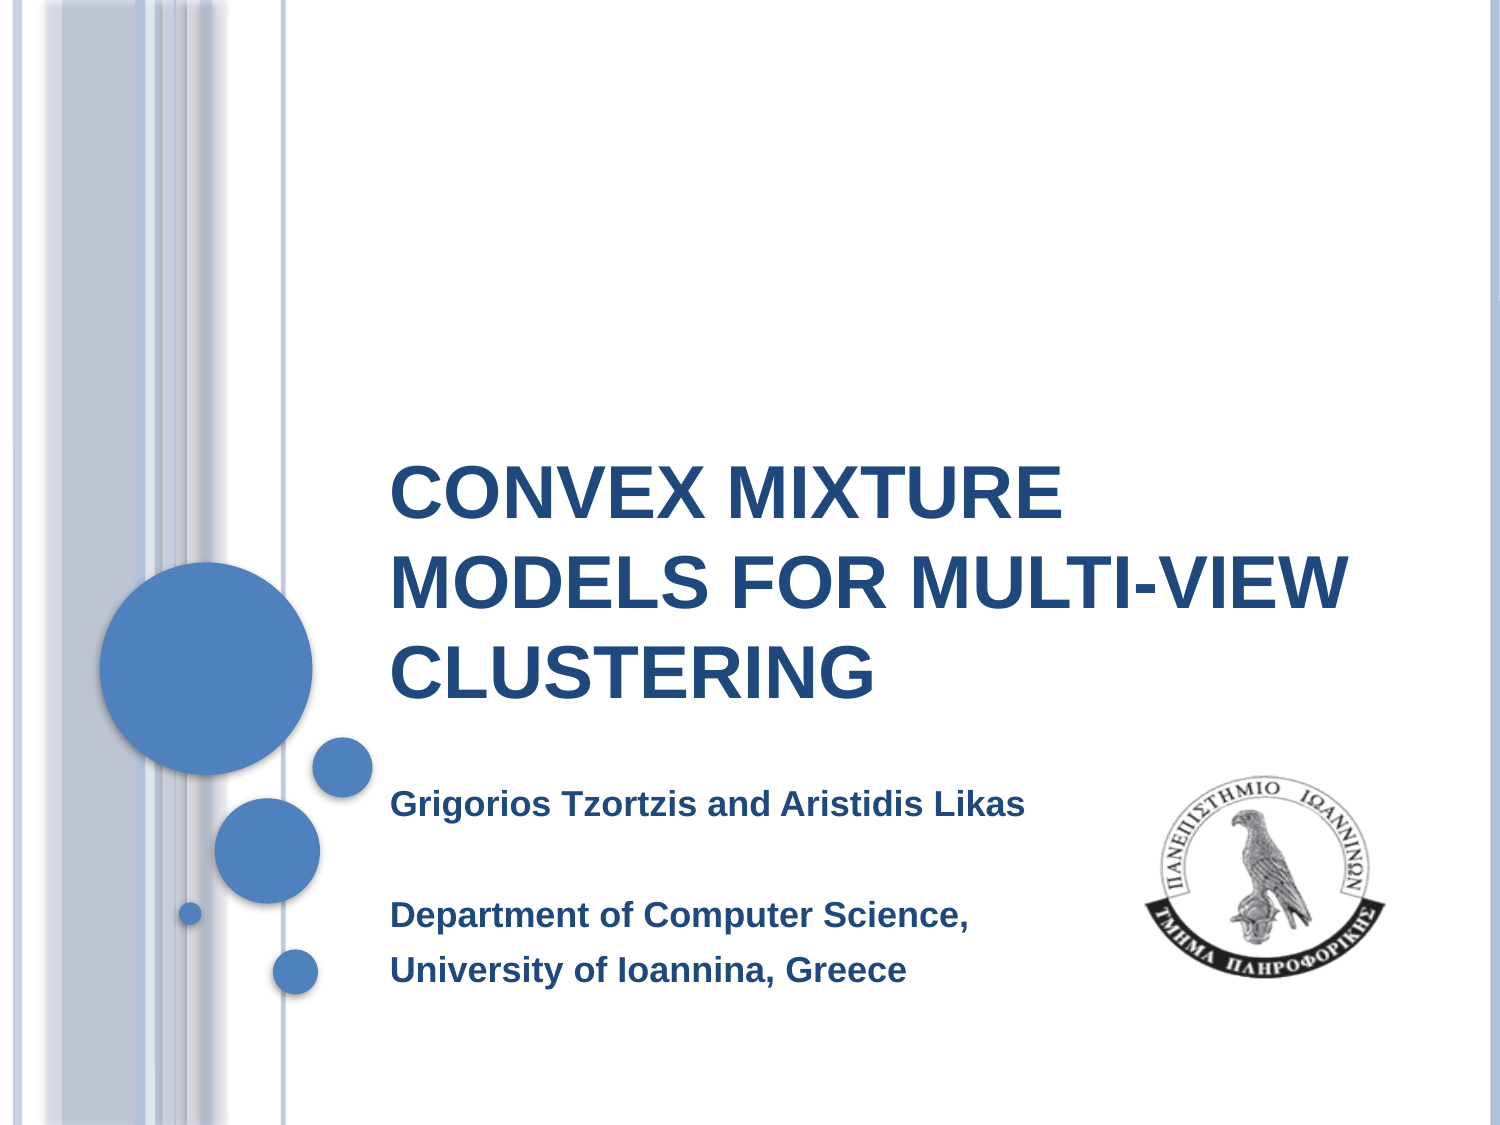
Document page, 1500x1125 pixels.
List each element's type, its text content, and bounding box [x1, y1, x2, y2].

subtitle Grigorios Tzortzis and Aristidis Likas Department of Computer Science, University of Ioannina, Greece [375, 773, 1388, 999]
title Convex Mixture Models for Multi-view Clustering [375, 410, 1388, 721]
picture [1136, 770, 1395, 985]
